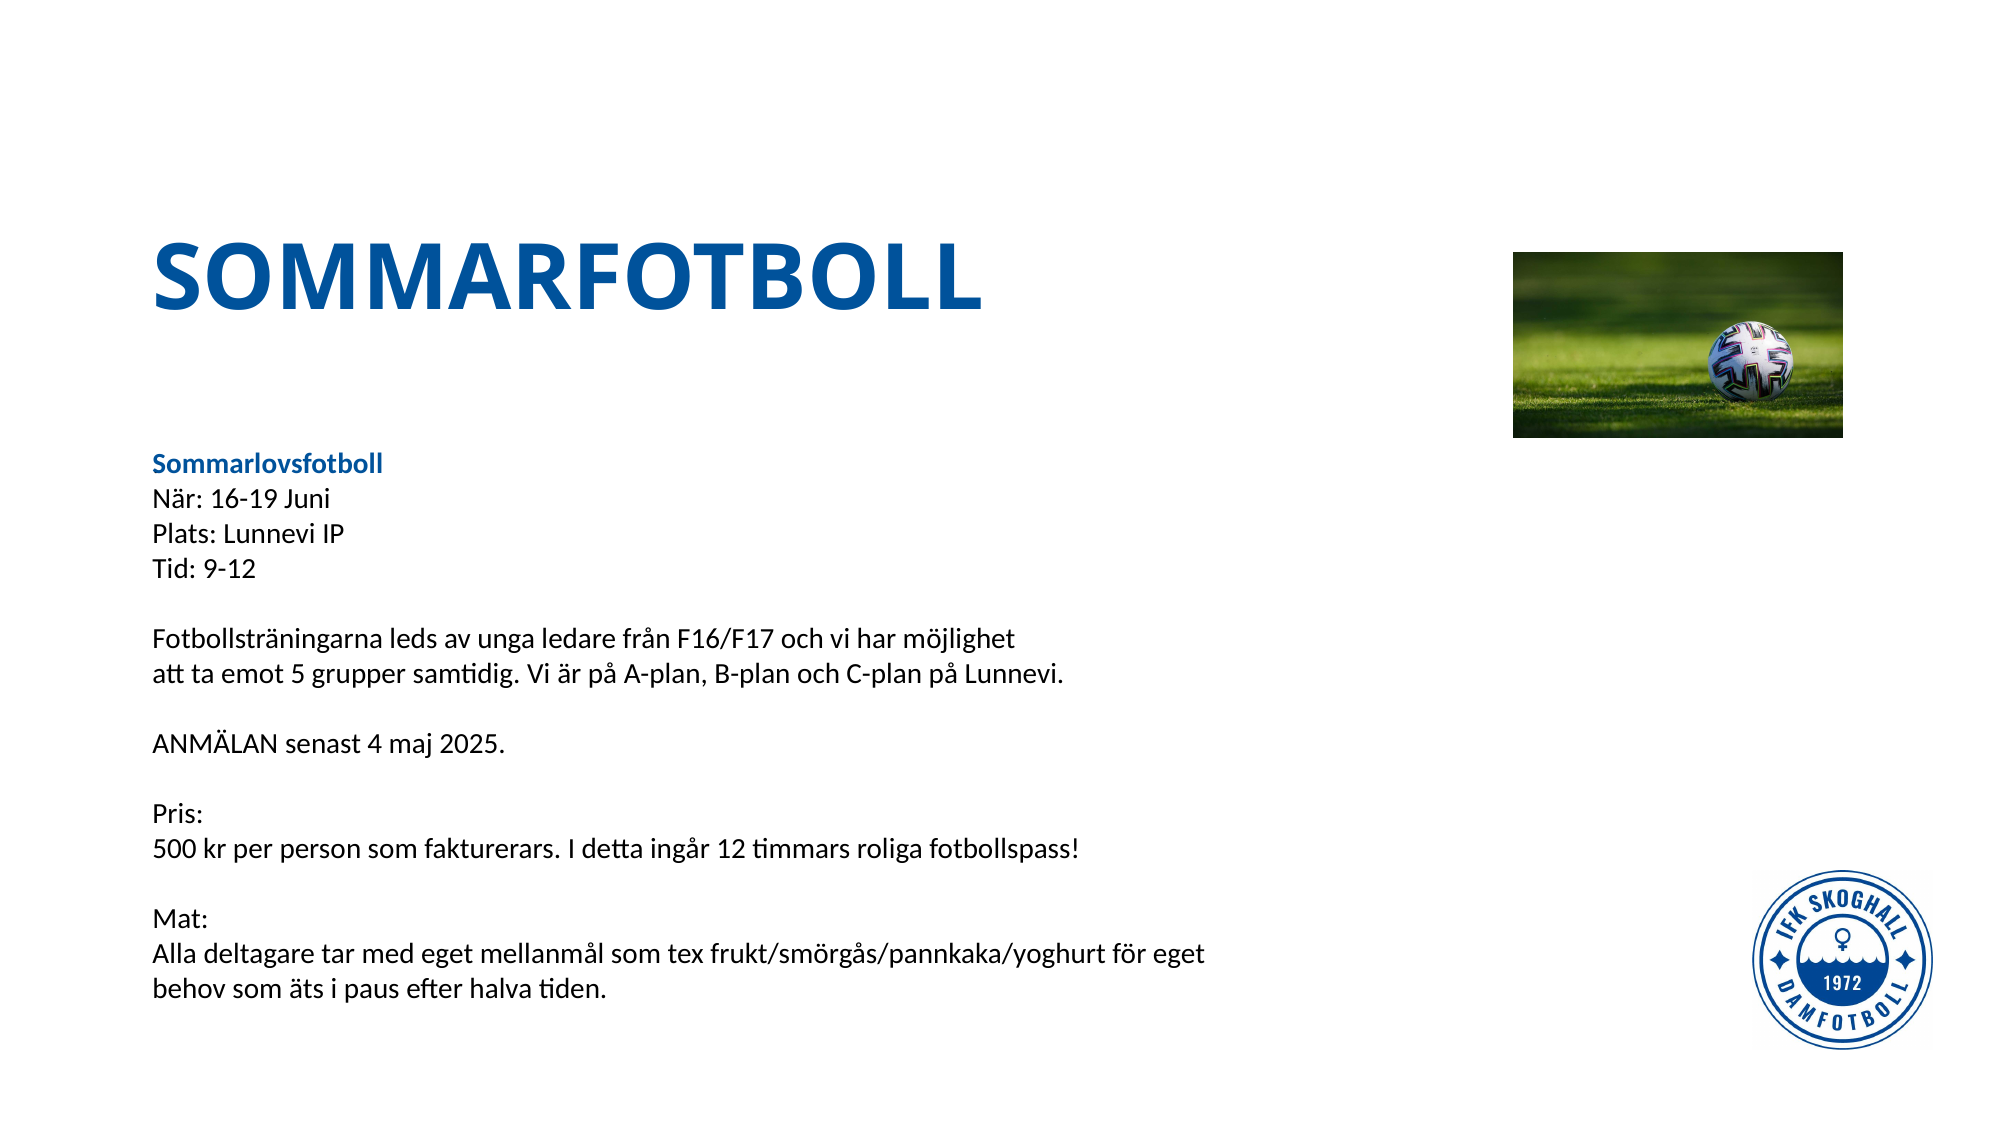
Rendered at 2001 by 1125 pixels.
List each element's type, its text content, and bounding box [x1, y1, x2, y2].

title SOMMARFOTBOLL [137, 170, 1863, 389]
picture [1512, 251, 1843, 438]
picture [1752, 869, 1933, 1051]
text_box Sommarlovsfotboll När: 16-19 Juni Plats: Lunnevi IP Tid: 9-12 Fotbollsträningarna leds av unga ledare från F16/F17 och vi har möjlighet att ta emot 5 grupper samtidig. Vi är på A-plan, B-plan och C-plan på Lunnevi. ANMÄLAN senast 4 maj 2025. Pris: 500 kr per person som fakturerars. I detta ingår 12 timmars roliga fotbollspass! Mat: Alla deltagare tar med eget mellanmål som tex frukt/smörgås/pannkaka/yoghurt för eget behov som äts i paus efter halva tiden. [137, 437, 1473, 1012]
